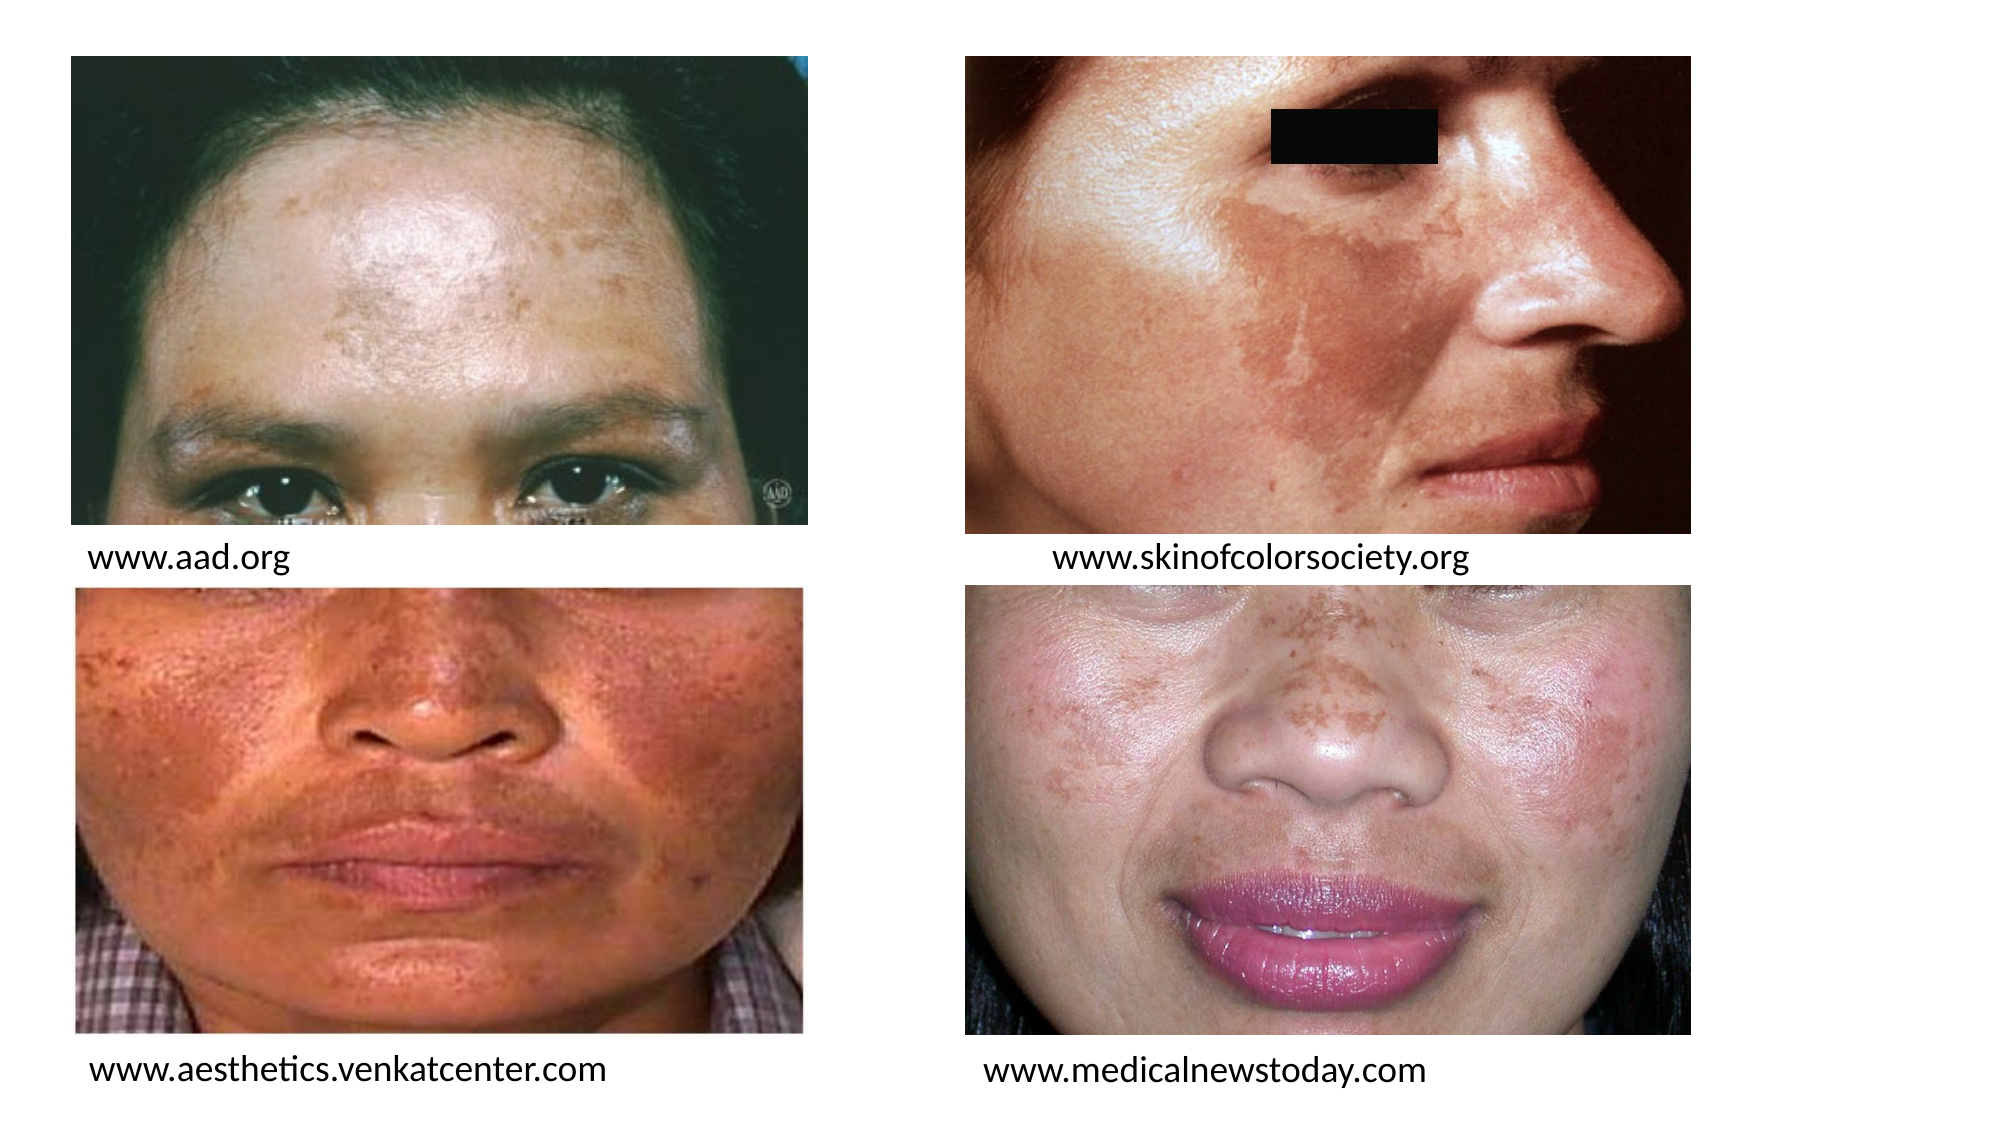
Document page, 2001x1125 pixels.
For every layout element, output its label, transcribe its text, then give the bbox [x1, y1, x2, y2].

text_box www.aesthetics.venkatcenter.com [74, 1037, 623, 1097]
picture [71, 56, 808, 525]
text_box www.skinofcolorsociety.org [1037, 535, 1486, 585]
text_box www.medicalnewstoday.com [968, 1037, 1443, 1098]
picture [71, 585, 808, 1037]
picture [965, 585, 1691, 1035]
picture [965, 56, 1691, 535]
text_box www.aad.org [72, 525, 306, 585]
